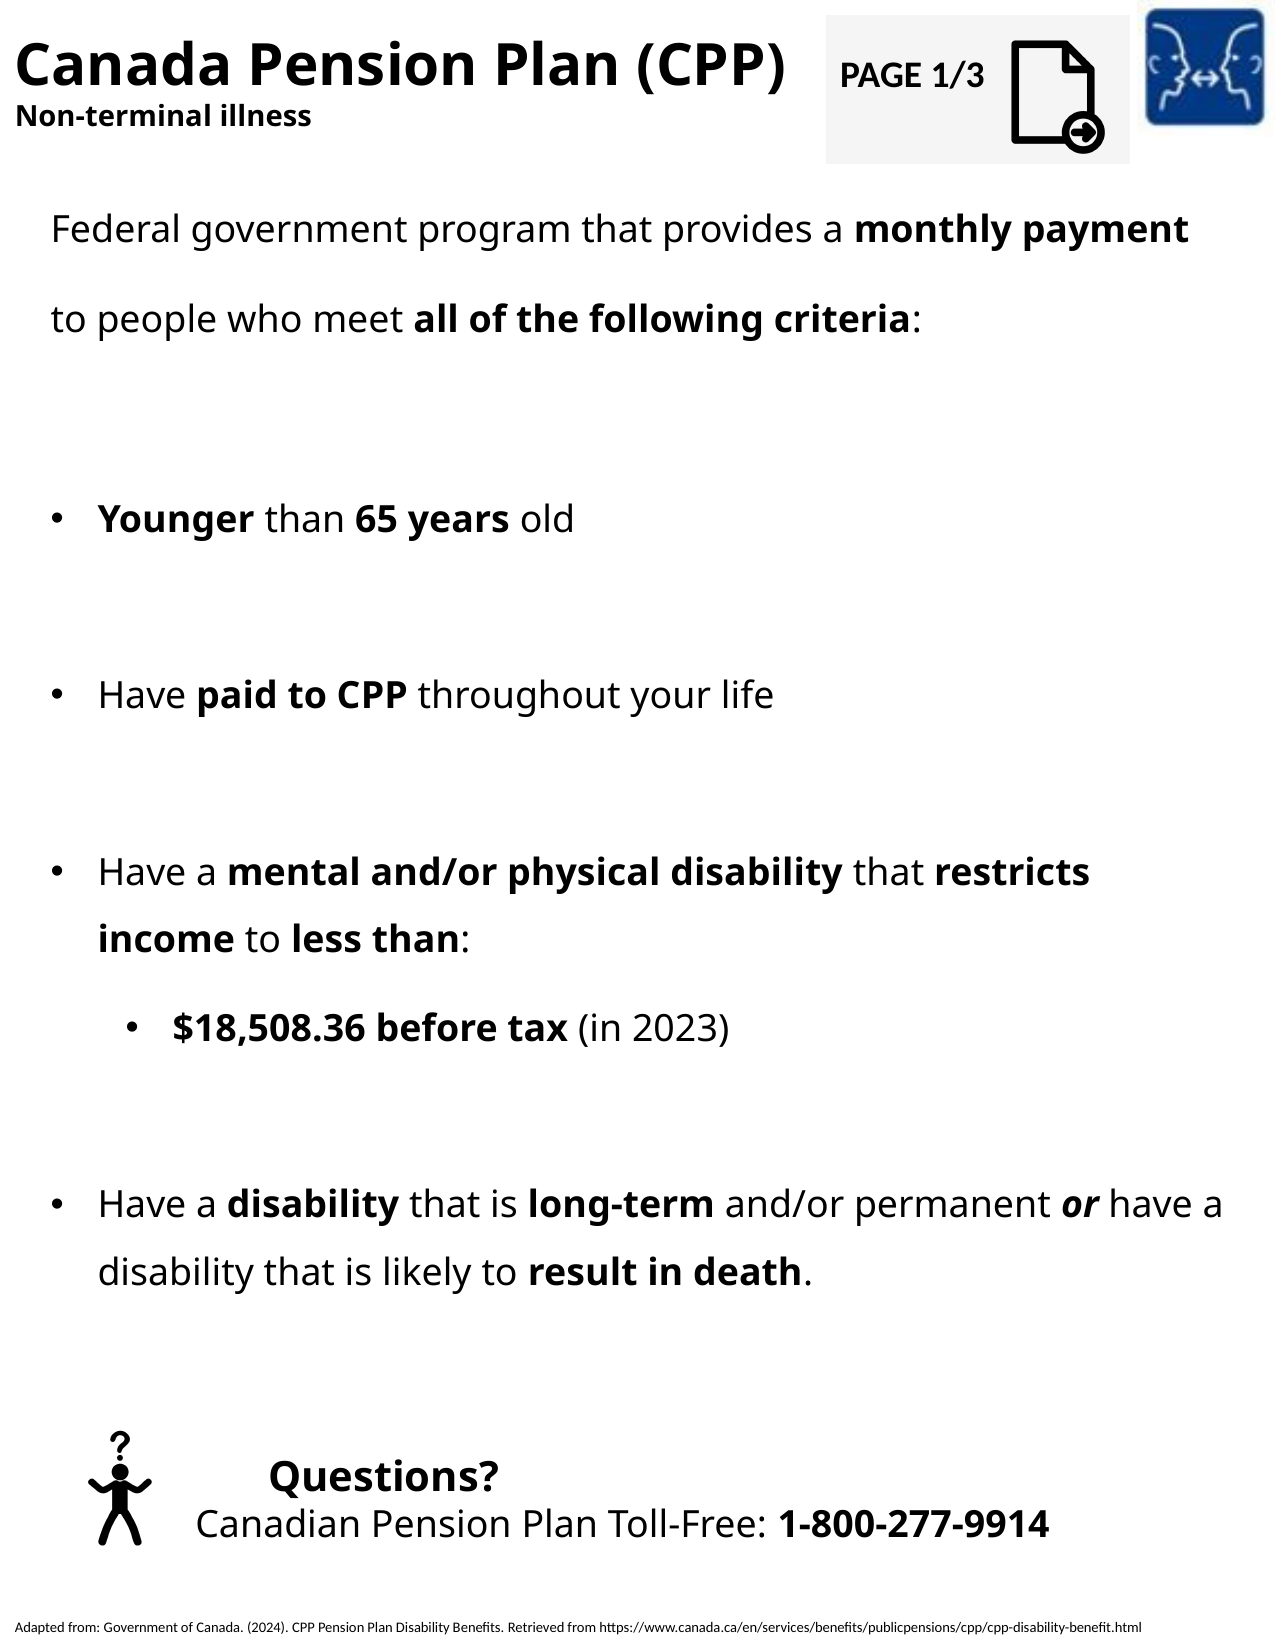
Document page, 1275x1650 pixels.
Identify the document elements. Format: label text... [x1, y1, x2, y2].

table_header PAGE 1/3 [826, 15, 958, 164]
text_box Canada Pension Plan (CPP) Non-terminal illness [0, 19, 824, 140]
picture [958, 0, 1275, 197]
text_box Federal government program that provides a monthly payment to people who meet all of the following criteria: Younger than 65 years old Have paid to CPP throughout your life Have a mental and/or physical disability that restricts income to less than: $18,508.36 before tax (in 2023) Have a disability that is long-term and/or permanent or have a disability that is likely to result in death. [35, 152, 1241, 1301]
text_box ​ Questions? Canadian Pension Plan Toll-Free: 1-800-277-9914 [212, 1442, 1253, 1553]
text_box Adapted from: Government of Canada. (2024). CPP Pension Plan Disability Benefits. Retrieved from https://www.canada.ca/en/services/benefits/publicpensions/cpp/cpp-disability-benefit.html [0, 1610, 1262, 1644]
picture [28, 1397, 212, 1579]
